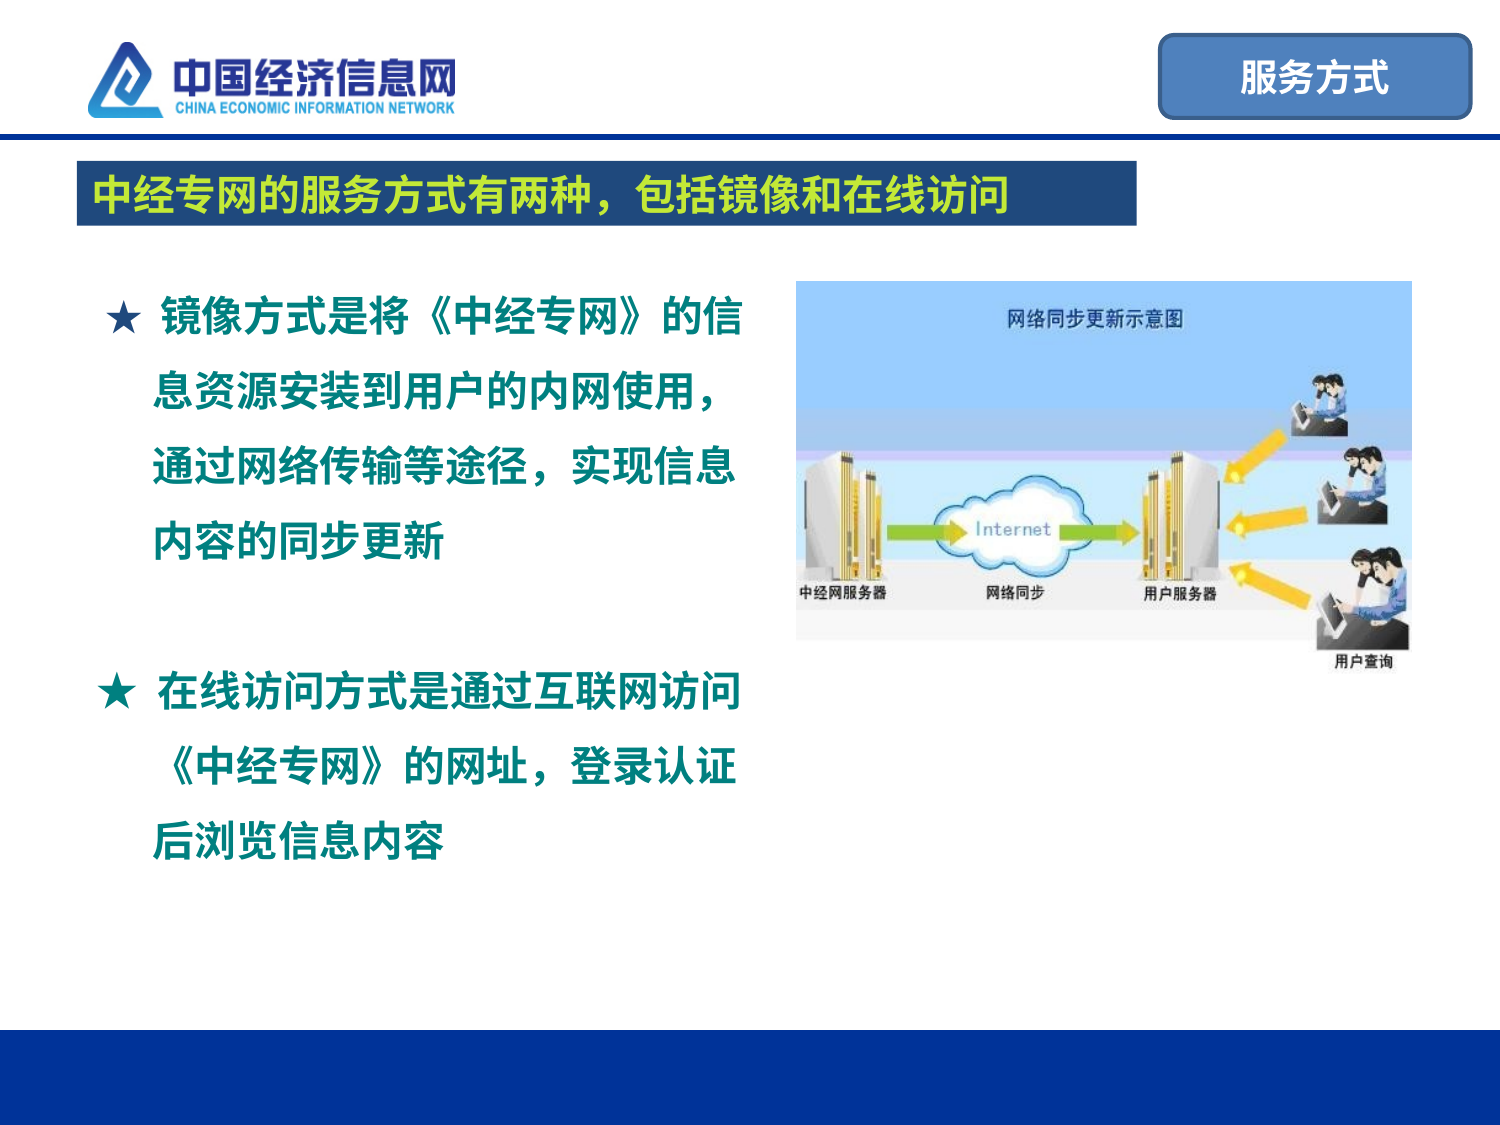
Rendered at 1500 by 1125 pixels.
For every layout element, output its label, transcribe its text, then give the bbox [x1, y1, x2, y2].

picture [796, 281, 1412, 679]
picture [88, 42, 455, 118]
text_box 中经专网的服务方式有两种，包括镜像和在线访问 [76, 160, 1137, 226]
text_box 服务方式 [1157, 32, 1473, 120]
text_box ★ 镜像方式是将《中经专网》的信息资源安装到用户的内网使用，通过网络传输等途径，实现信息内容的同步更新 ★ 在线访问方式是通过互联网访问《中经专网》的网址，登录认证后浏览信息内容 [81, 257, 779, 873]
